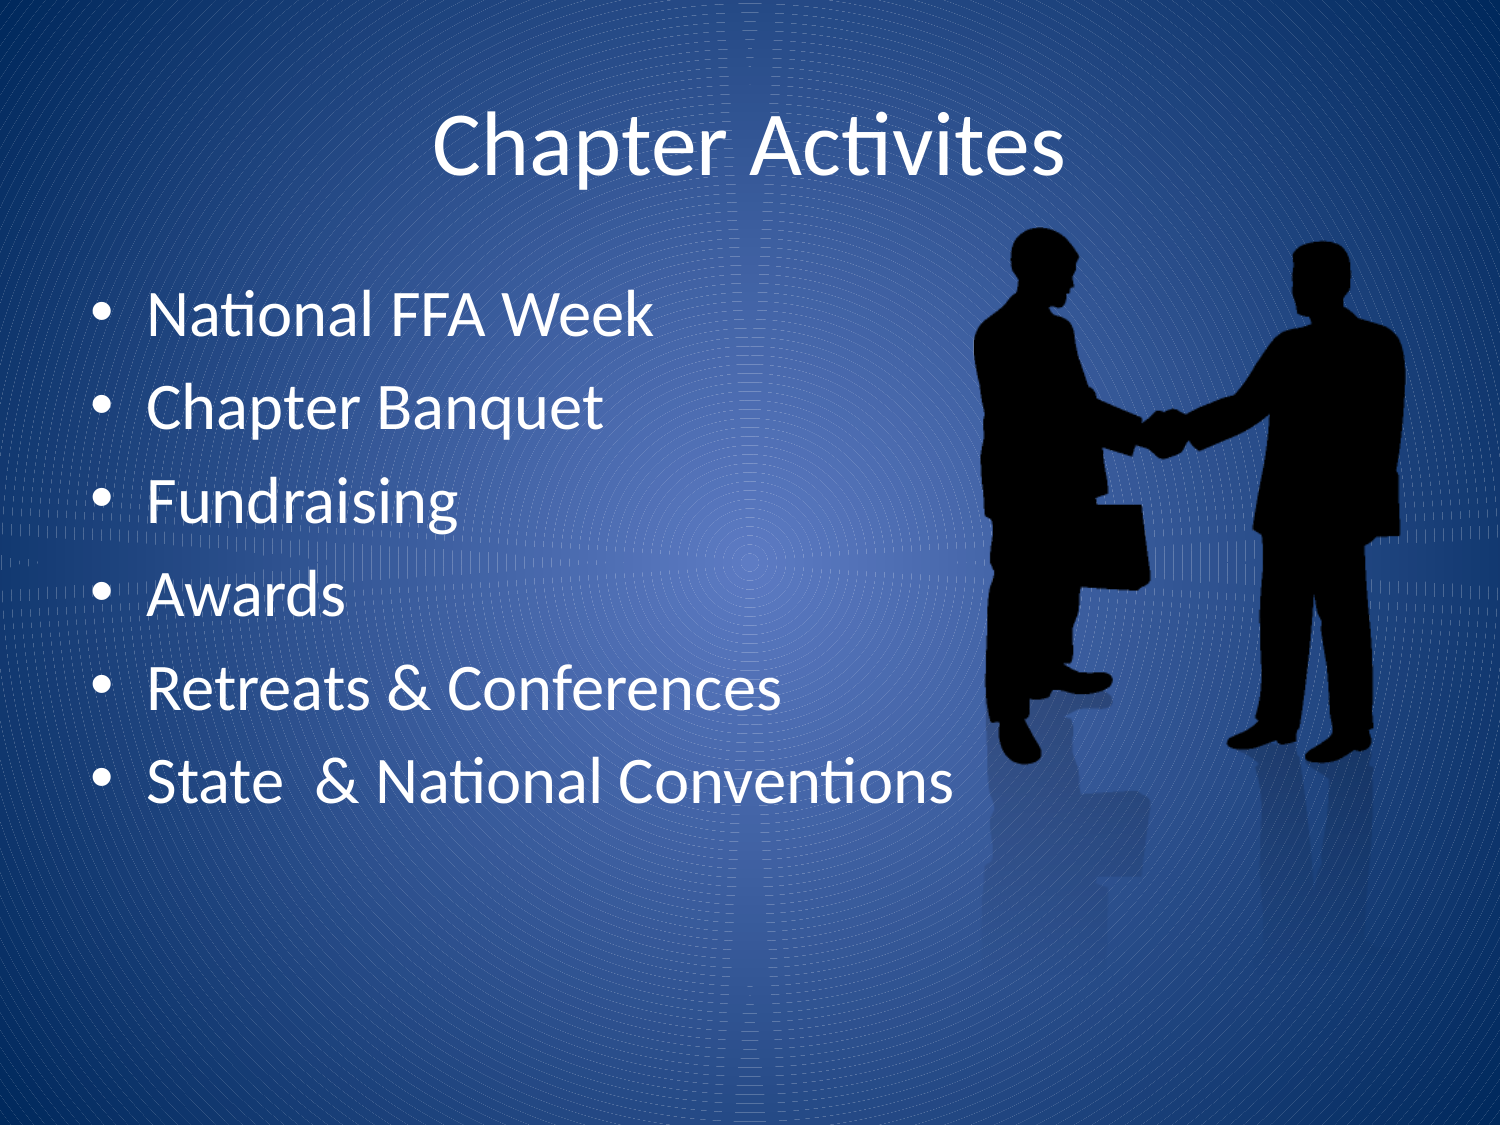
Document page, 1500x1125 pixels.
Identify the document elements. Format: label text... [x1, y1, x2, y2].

list National FFA Week Chapter Banquet Fundraising Awards Retreats & Conferences State & National Conventions [75, 262, 1425, 1005]
picture [937, 212, 1450, 976]
title Chapter Activites [75, 45, 1425, 233]
